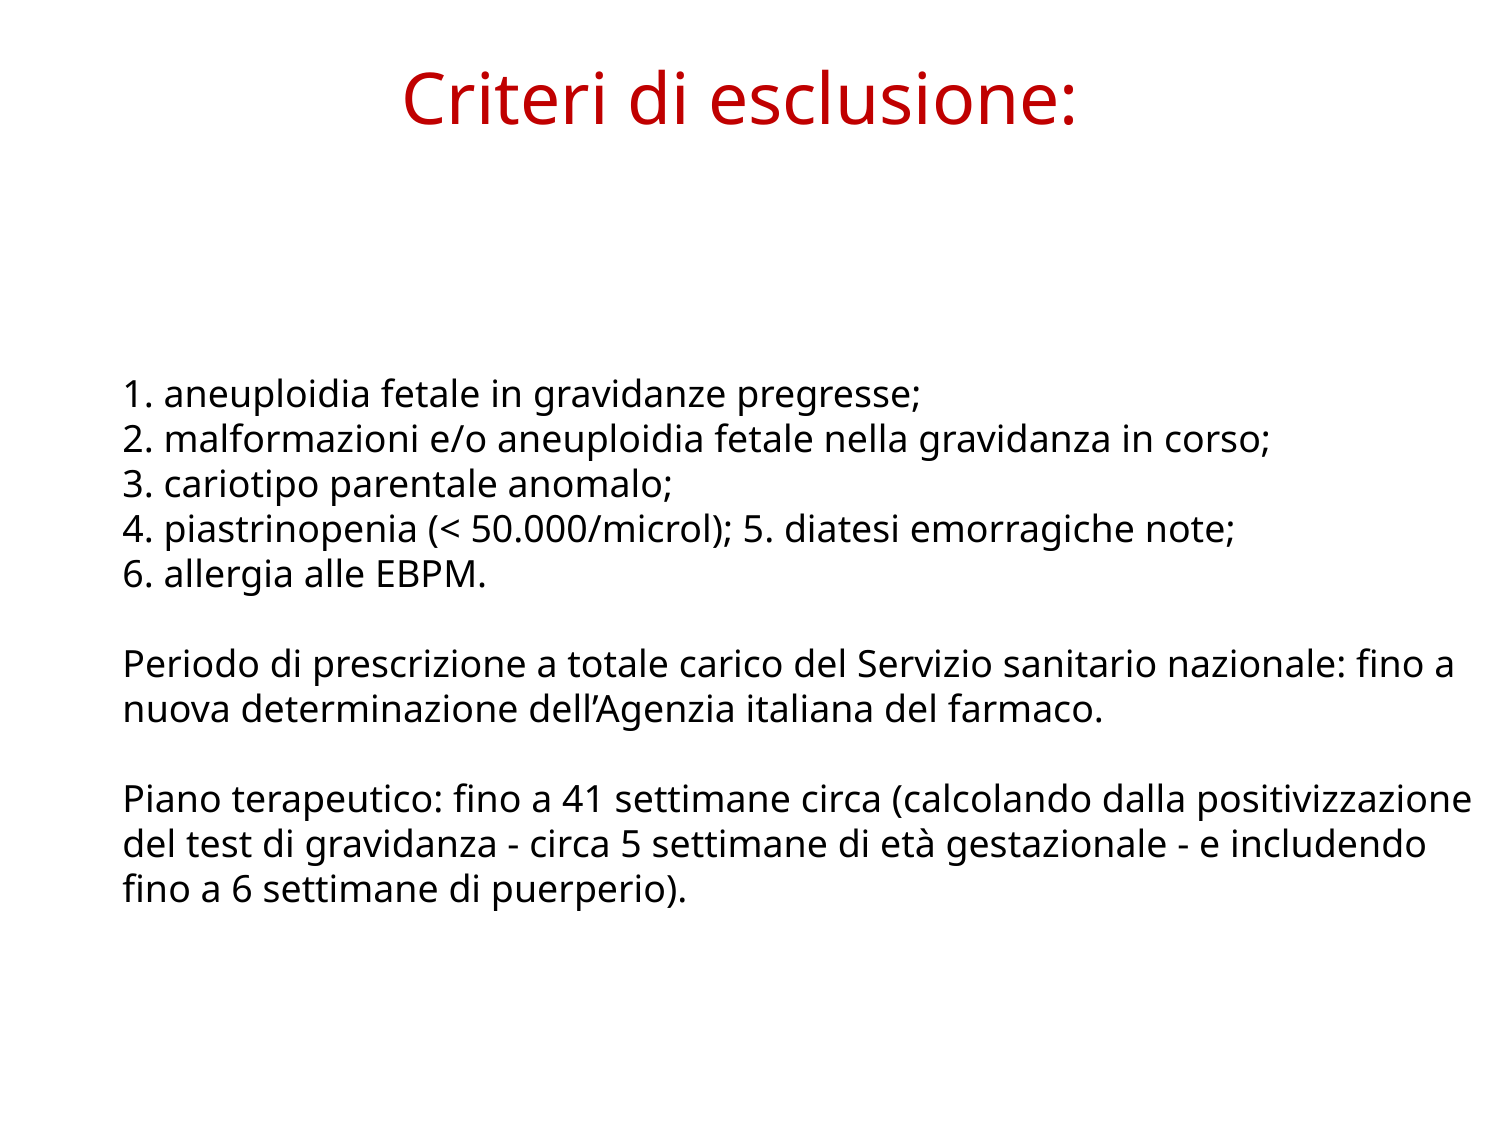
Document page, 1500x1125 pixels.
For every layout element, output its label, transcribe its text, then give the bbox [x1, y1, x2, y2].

title Criteri di esclusione: [75, 45, 1425, 233]
text_box 1. aneuploidia fetale in gravidanze pregresse; 2. malformazioni e/o aneuploidia fetale nella gravidanza in corso; 3. cariotipo parentale anomalo; 4. piastrinopenia (< 50.000/microl); 5. diatesi emorragiche note; 6. allergia alle EBPM. Periodo di prescrizione a totale carico del Servizio sanitario nazionale: fino a nuova determinazione dell’Agenzia italiana del farmaco. Piano terapeutico: fino a 41 settimane circa (calcolando dalla positivizzazione del test di gravidanza - circa 5 settimane di età gestazionale - e includendo fino a 6 settimane di puerperio). [107, 362, 1500, 918]
